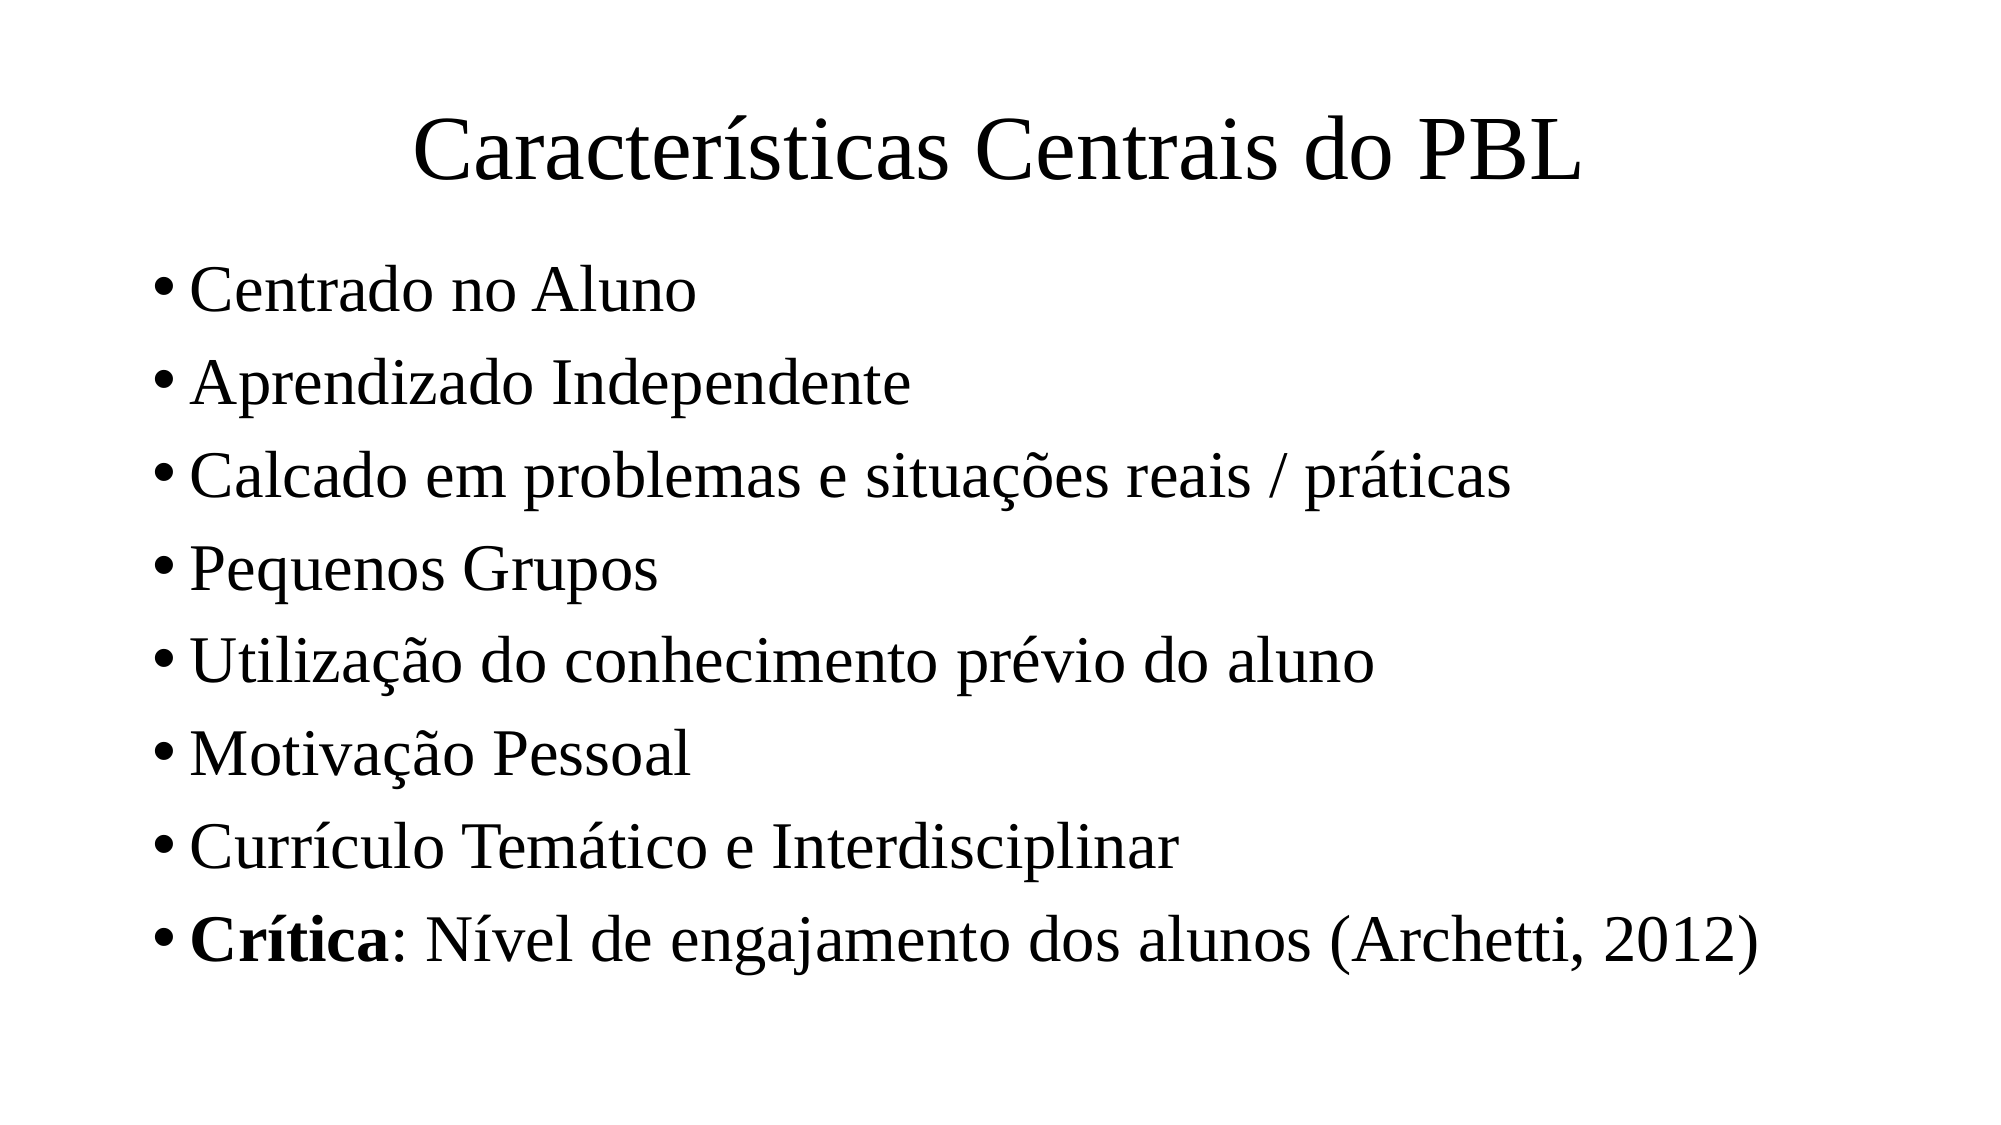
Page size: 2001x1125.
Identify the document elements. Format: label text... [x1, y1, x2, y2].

list Centrado no Aluno Aprendizado Independente Calcado em problemas e situações reais / práticas Pequenos Grupos Utilização do conhecimento prévio do aluno Motivação Pessoal Currículo Temático e Interdisciplinar Crítica: Nível de engajamento dos alunos (Archetti, 2012) [137, 246, 1863, 1014]
title Características Centrais do PBL [137, 59, 1863, 241]
